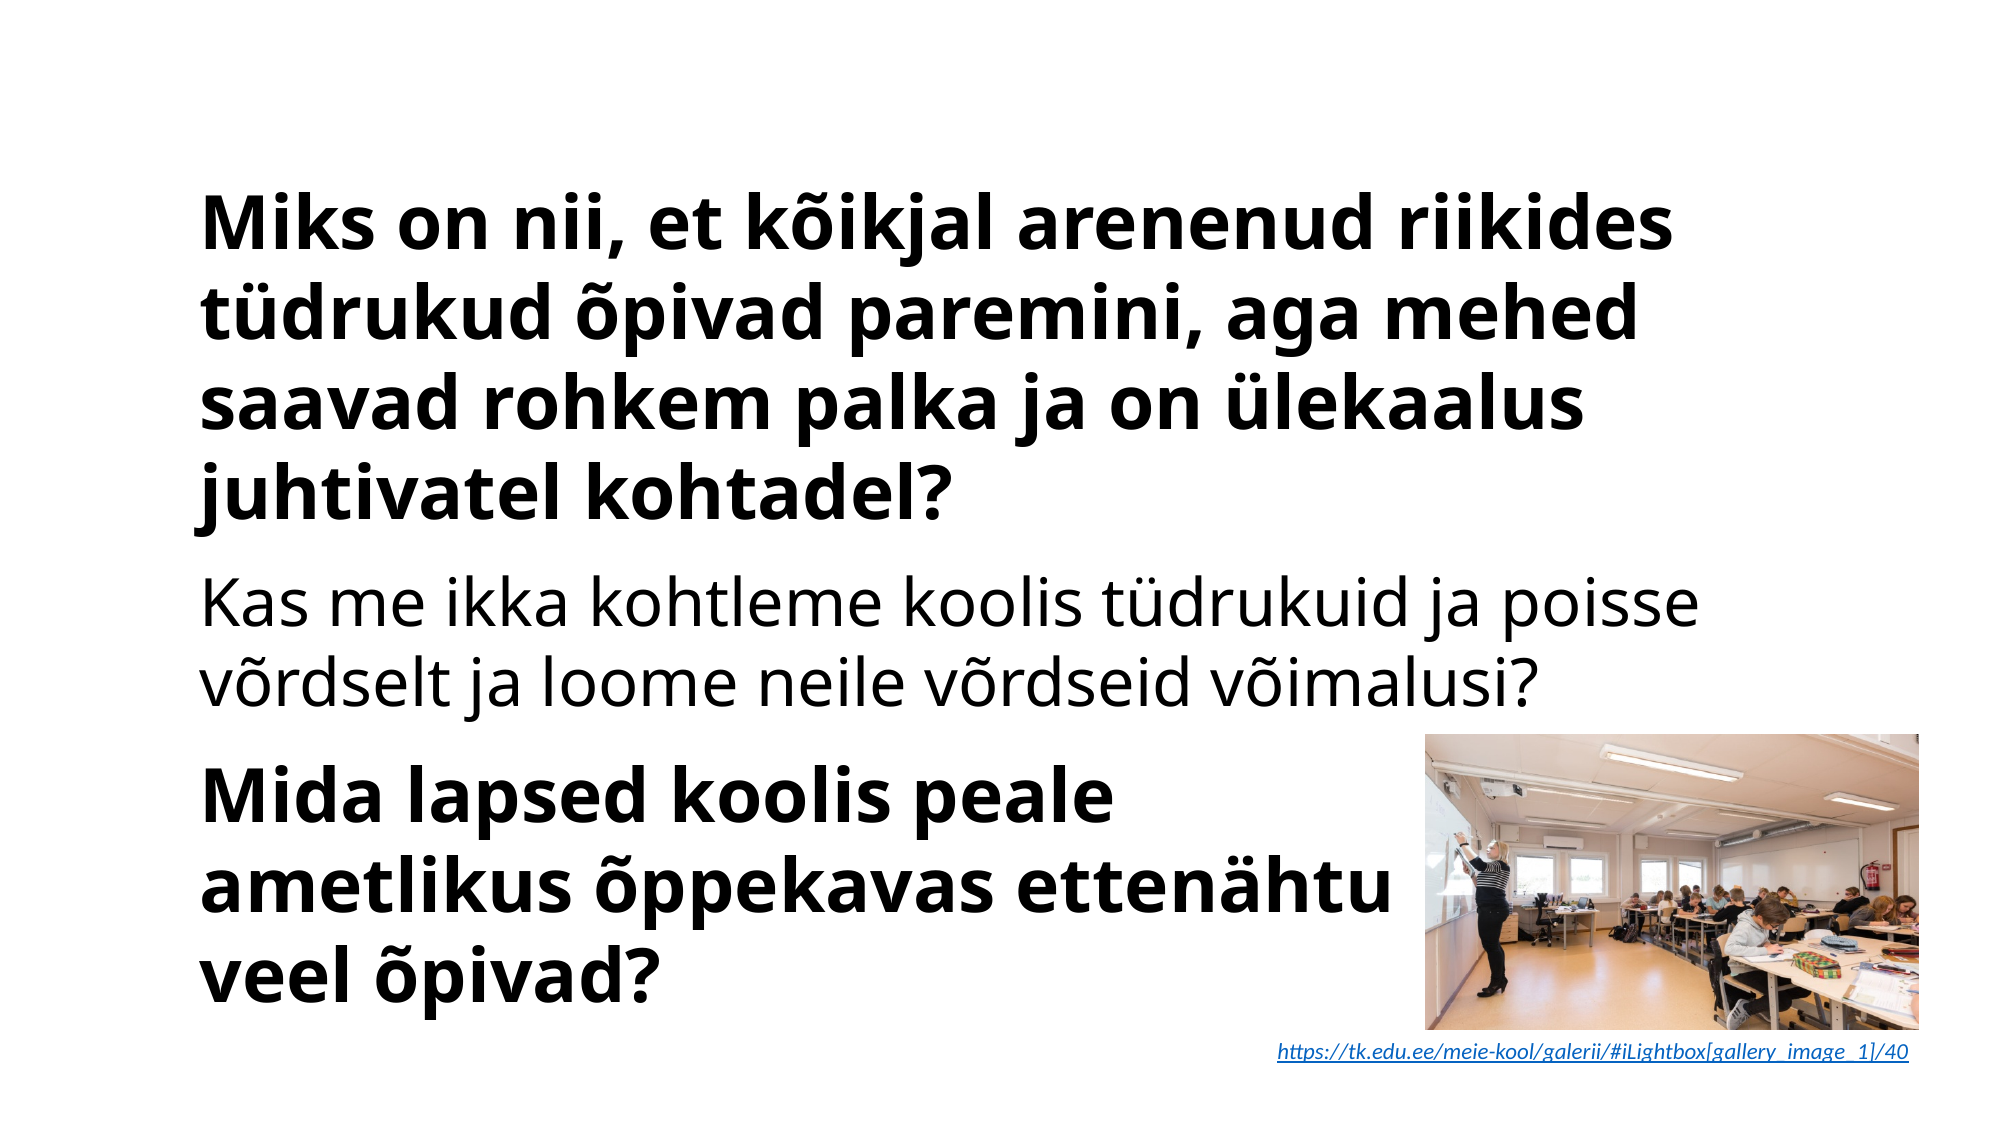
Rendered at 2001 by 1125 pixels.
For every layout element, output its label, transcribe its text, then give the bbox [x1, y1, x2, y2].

text_box https://tk.edu.ee/meie-kool/galerii/#iLightbox[gallery_image_1]/40 [1424, 1029, 1969, 1099]
picture [1425, 734, 1919, 1030]
text_box Miks on nii, et kõikjal arenenud riikides tüdrukud õpivad paremini, aga mehed saavad rohkem palka ja on ülekaalus juhtivatel kohtadel? Kas me ikka kohtleme koolis tüdrukuid ja poisse võrdselt ja loome neile võrdseid võimalusi? [184, 167, 1827, 728]
text_box Mida lapsed koolis peale ametlikus õppekavas ettenähtu veel õpivad? [185, 739, 1424, 1115]
